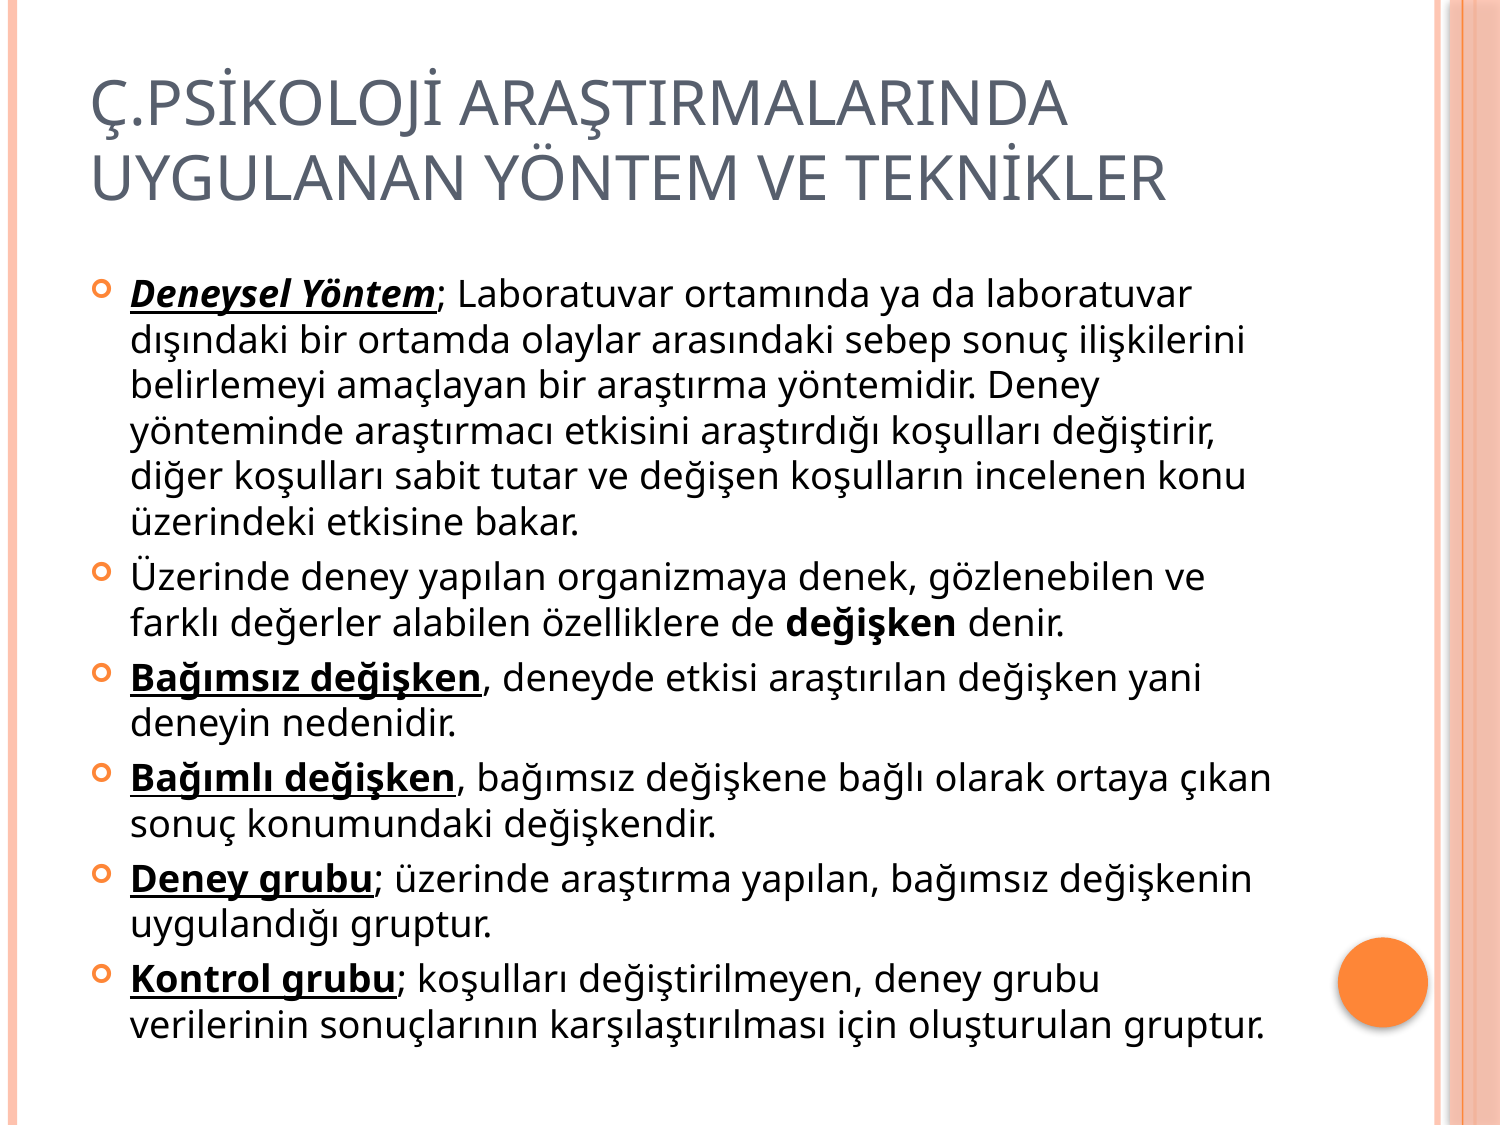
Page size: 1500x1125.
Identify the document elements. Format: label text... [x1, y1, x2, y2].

list Deneysel Yöntem; Laboratuvar ortamında ya da laboratuvar dışındaki bir ortamda olaylar arasındaki sebep sonuç ilişkilerini belirlemeyi amaçlayan bir araştırma yöntemidir. Deney yönteminde araştırmacı etkisini araştırdığı koşulları değiştirir, diğer koşulları sabit tutar ve değişen koşulların incelenen konu üzerindeki etkisine bakar. Üzerinde deney yapılan organizmaya denek, gözlenebilen ve farklı değerler alabilen özelliklere de değişken denir. Bağımsız değişken, deneyde etkisi araştırılan değişken yani deneyin nedenidir. Bağımlı değişken, bağımsız değişkene bağlı olarak ortaya çıkan sonuç konumundaki değişkendir. Deney grubu; üzerinde araştırma yapılan, bağımsız değişkenin uygulandığı gruptur. Kontrol grubu; koşulları değiştirilmeyen, deney grubu verilerinin sonuçlarının karşılaştırılması için oluşturulan gruptur. [75, 262, 1300, 1062]
title Ç.PSİKOLOJİ ARAŞTIRMALARINDA UYGULANAN YÖNTEM VE TEKNİKLER [75, 42, 1425, 220]
